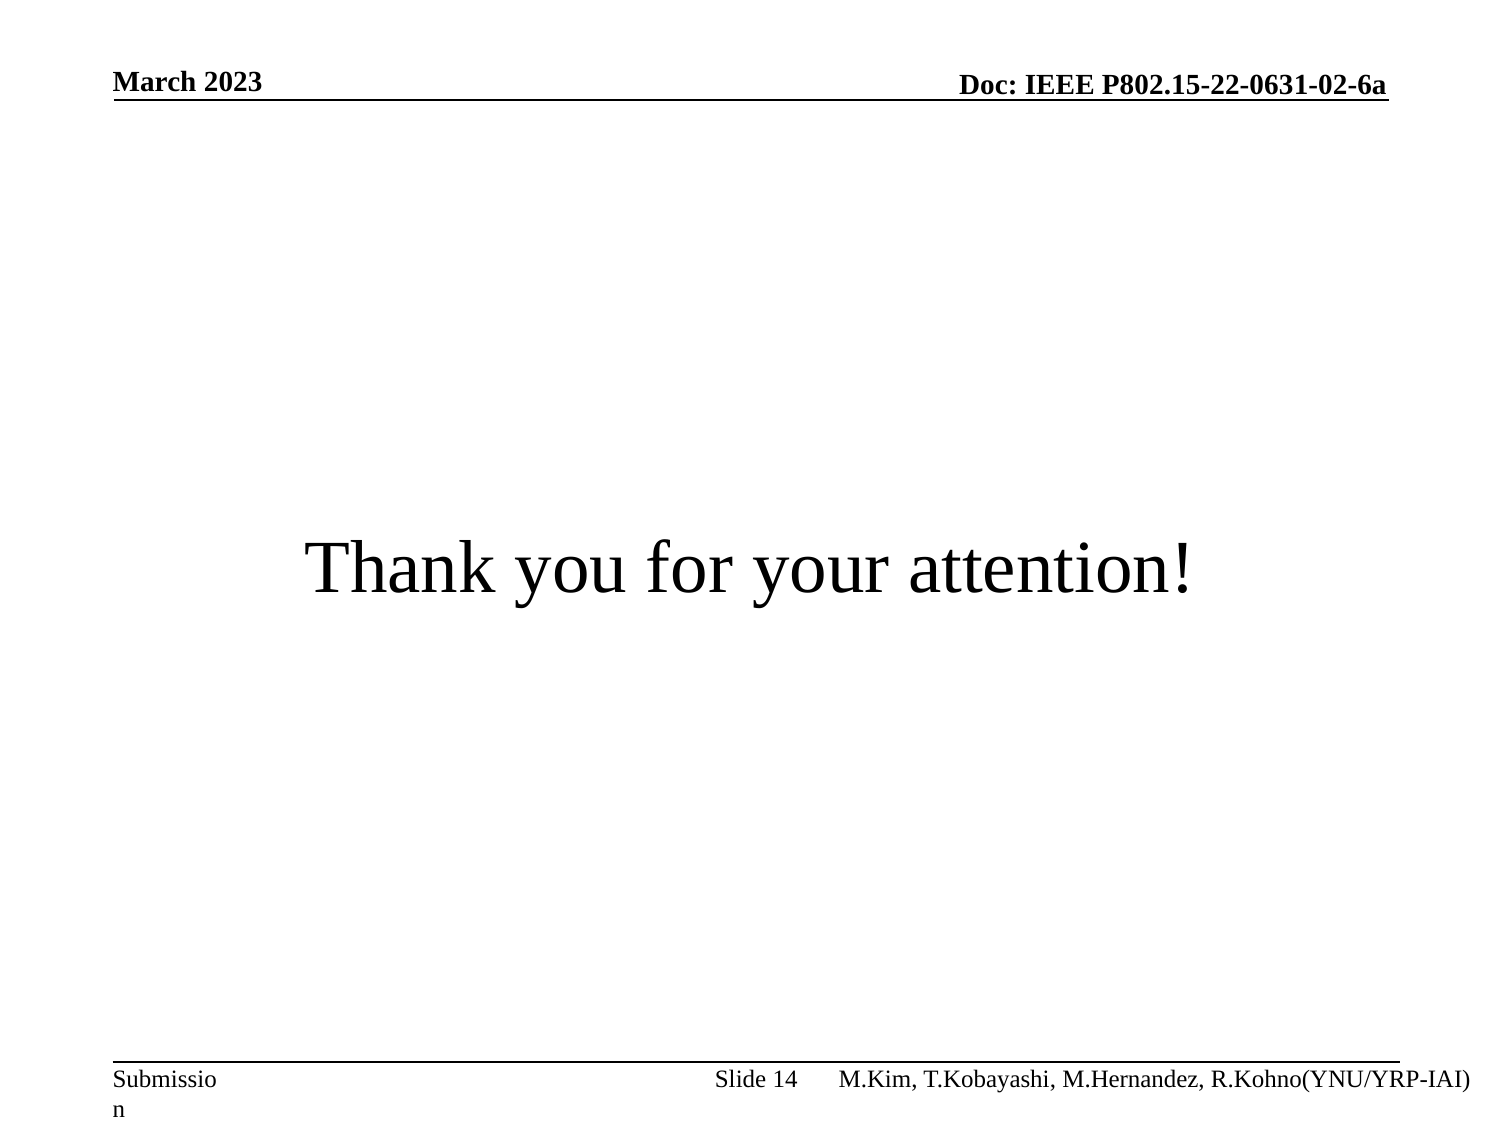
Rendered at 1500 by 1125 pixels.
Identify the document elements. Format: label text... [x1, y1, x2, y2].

title Thank you for your attention! [112, 474, 1388, 650]
footer M.Kim, T.Kobayashi, M.Hernandez, R.Kohno(YNU/YRP-IAI) [819, 1062, 1472, 1109]
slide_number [112, 62, 375, 98]
slide_number Slide 14 [712, 1062, 801, 1093]
